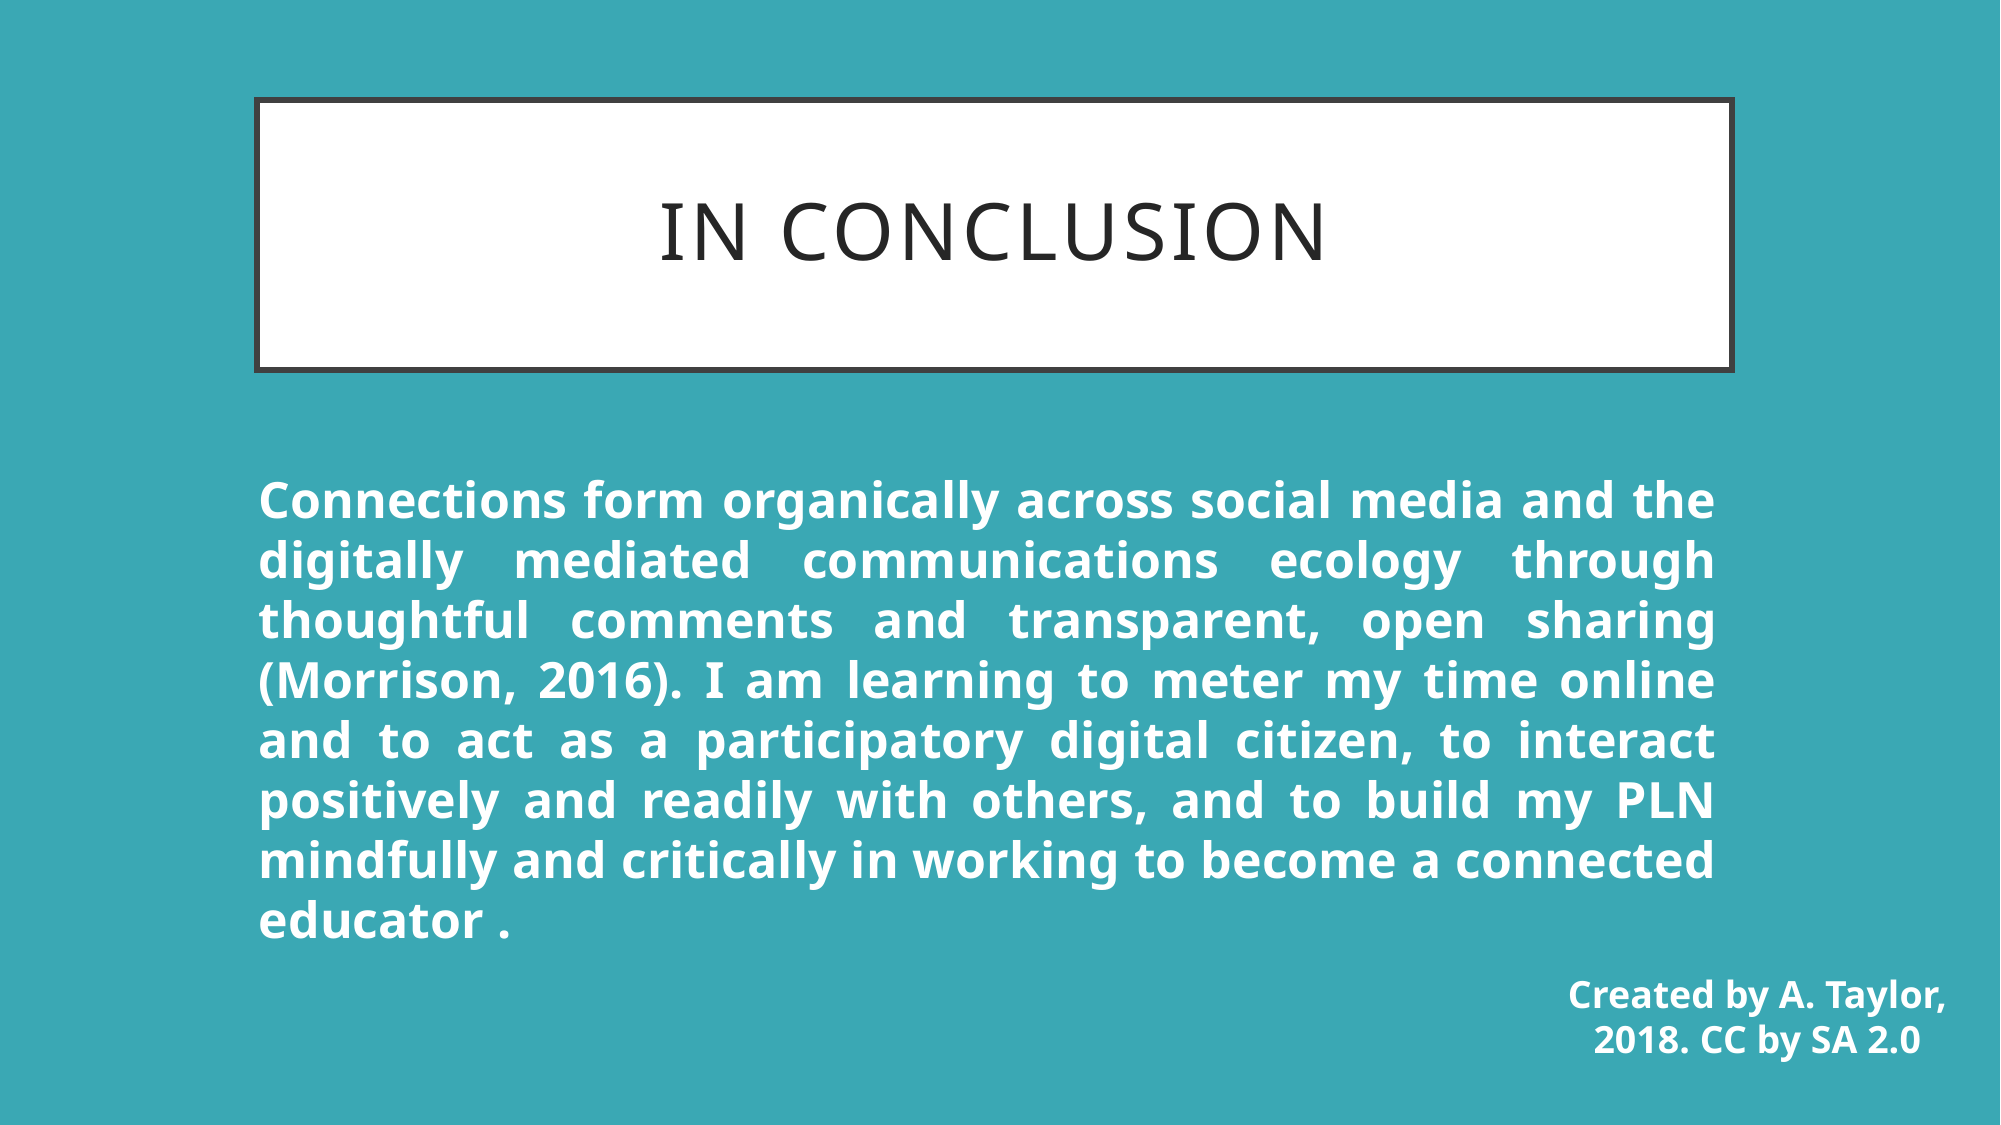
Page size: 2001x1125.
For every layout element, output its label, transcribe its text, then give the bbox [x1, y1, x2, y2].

title In conclusion [254, 97, 1735, 373]
list Connections form organically across social media and the digitally mediated communications ecology through thoughtful comments and transparent, open sharing (Morrison, 2016). I am learning to meter my time online and to act as a participatory digital citizen, to interact positively and readily with others, and to build my PLN mindfully and critically in working to become a connected educator . [243, 461, 1733, 954]
text_box Created by A. Taylor, 2018. CC by SA 2.0 [1529, 963, 1986, 1068]
